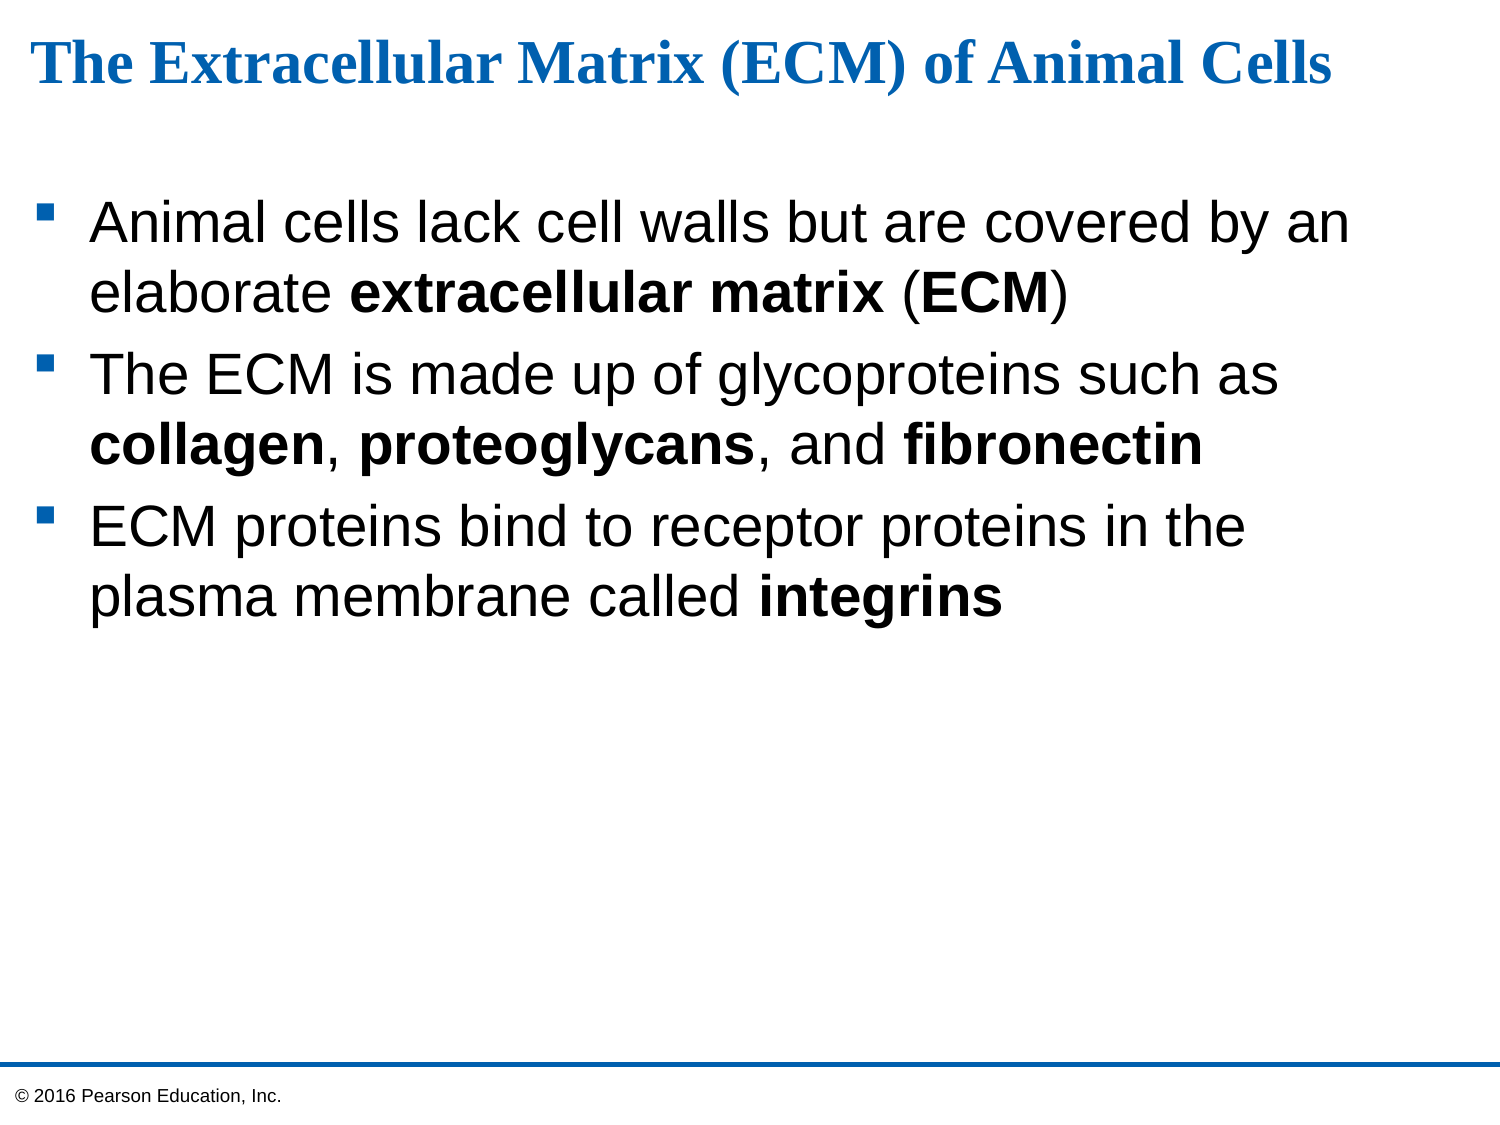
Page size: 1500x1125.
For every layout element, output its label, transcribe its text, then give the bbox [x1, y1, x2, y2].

title The Extracellular Matrix (ECM) of Animal Cells [29, 29, 1470, 165]
list Animal cells lack cell walls but are covered by an elaborate extracellular matrix (ECM) The ECM is made up of glycoproteins such as collagen, proteoglycans, and fibronectin ECM proteins bind to receptor proteins in the plasma membrane called integrins [23, 184, 1464, 1043]
footer © 2016 Pearson Education, Inc. [0, 1064, 507, 1125]
